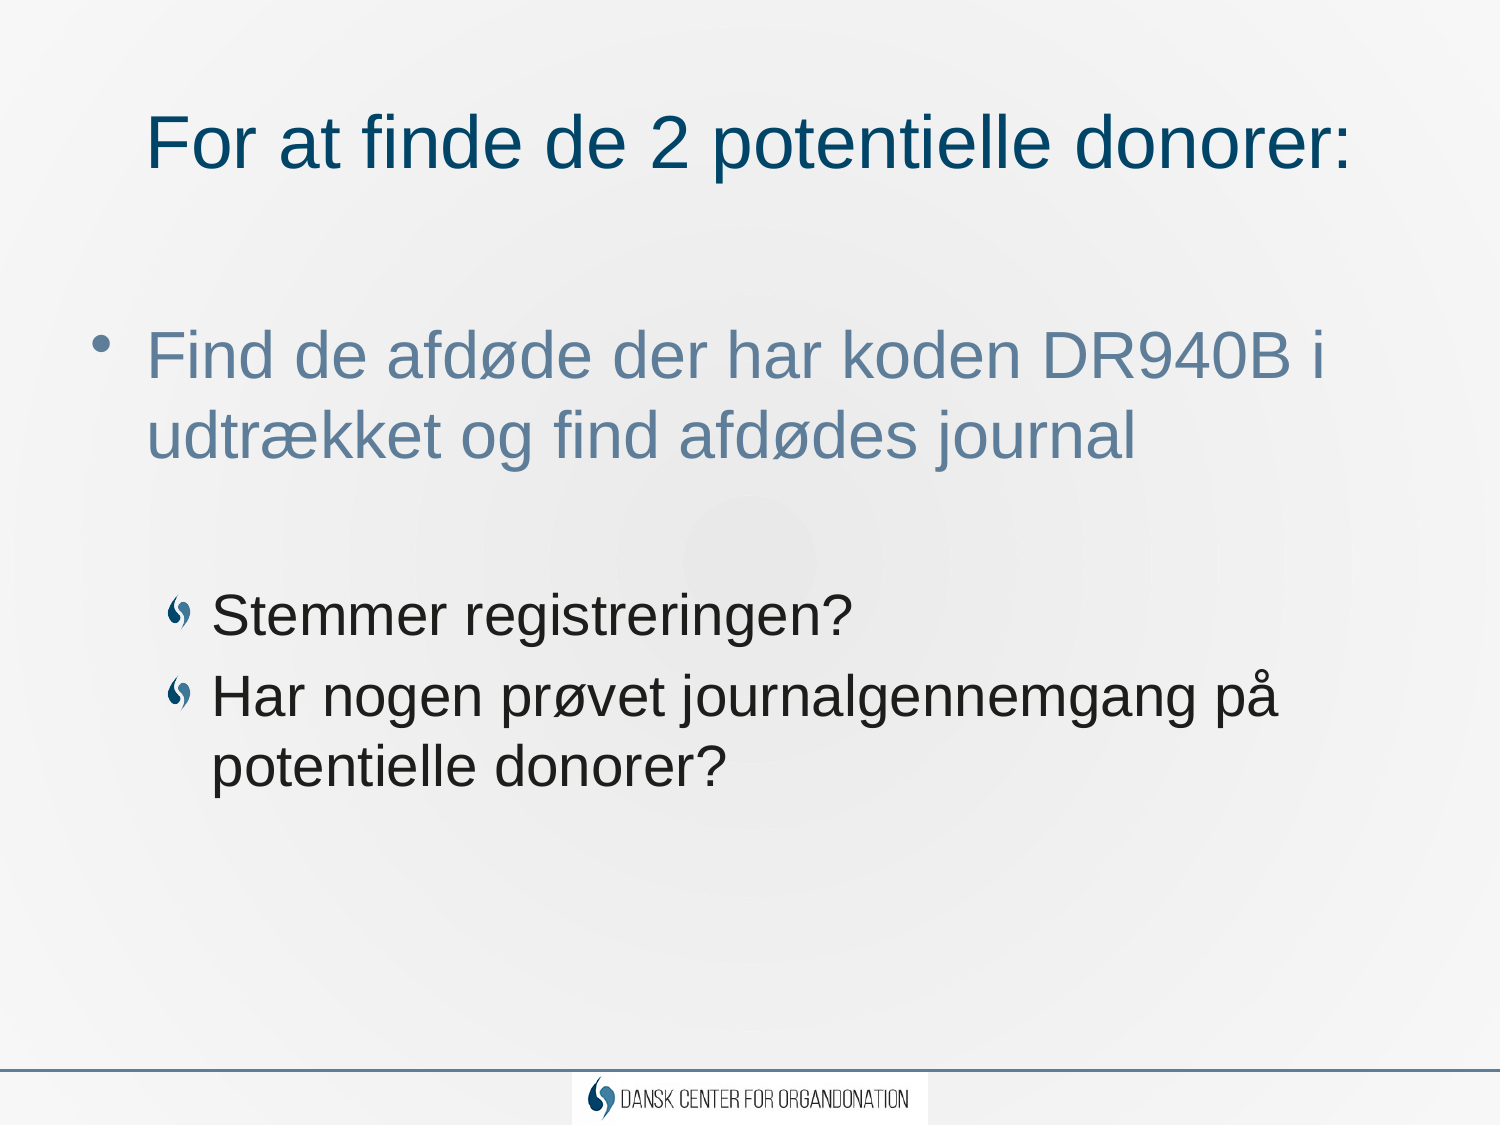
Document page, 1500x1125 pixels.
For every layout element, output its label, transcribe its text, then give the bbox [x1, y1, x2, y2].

picture [572, 1072, 928, 1125]
picture [165, 672, 194, 714]
list Find de afdøde der har koden DR940B i udtrækket og find afdødes journal Stemmer registreringen? Har nogen prøvet journalgennemgang på potentielle donorer? [75, 304, 1500, 1047]
picture [165, 591, 194, 633]
title For at finde de 2 potentielle donorer: [75, 45, 1425, 233]
